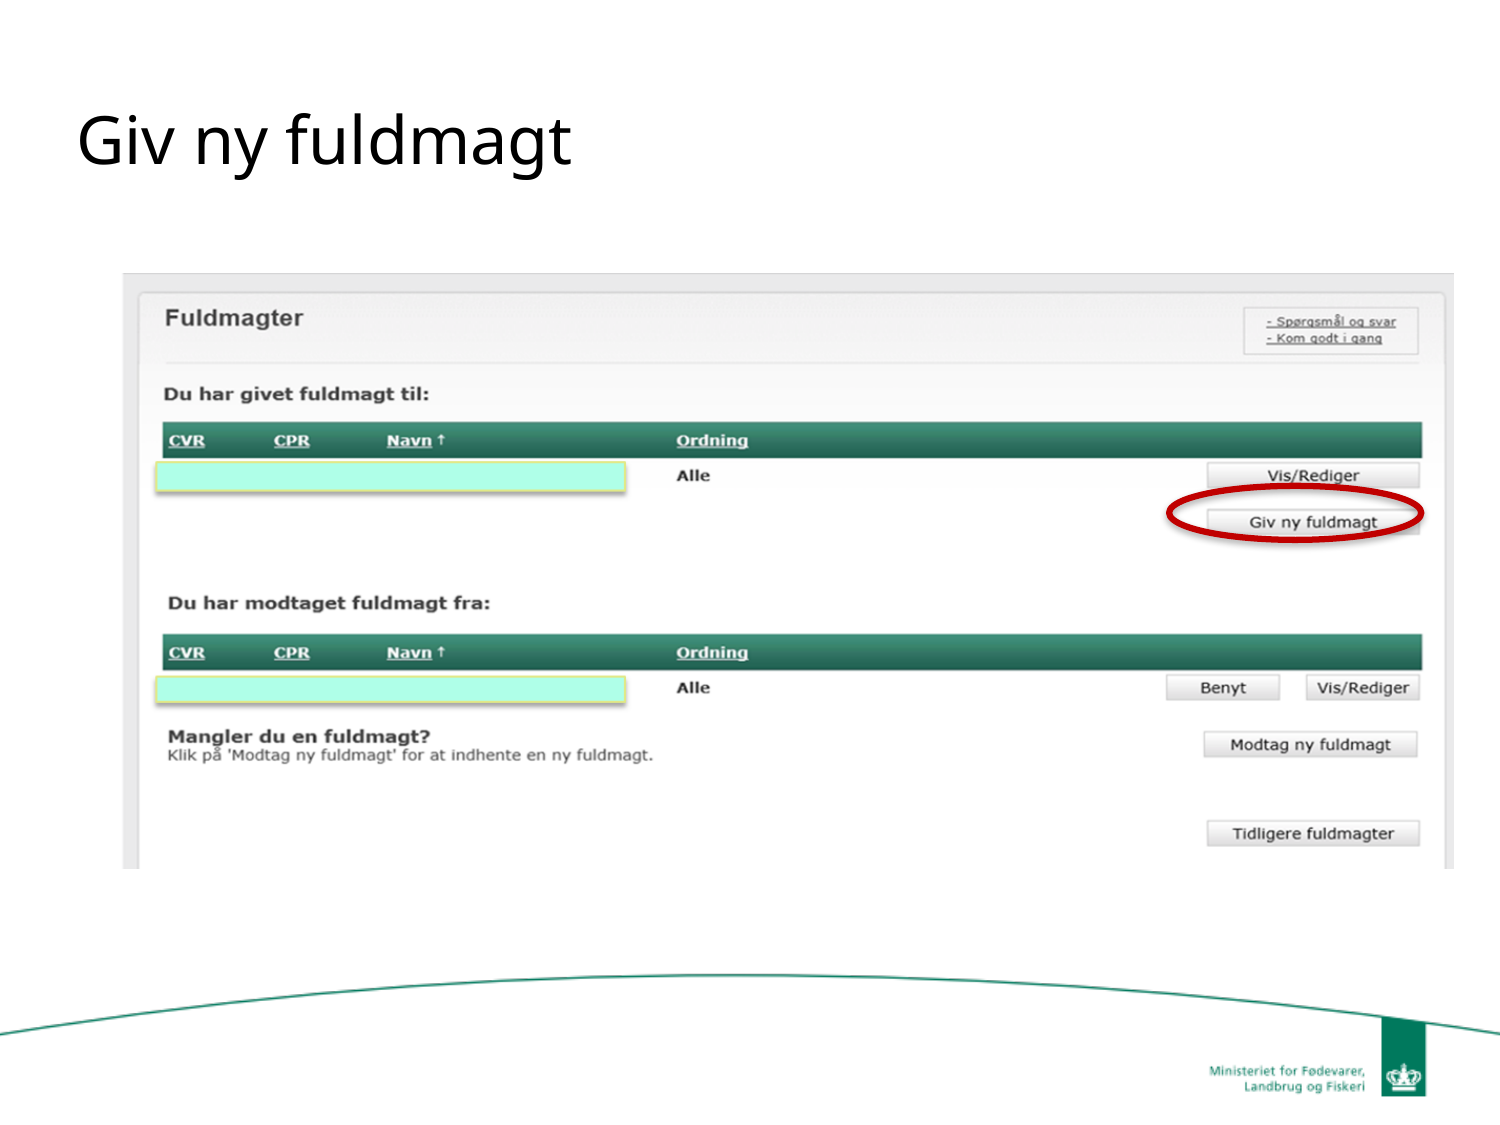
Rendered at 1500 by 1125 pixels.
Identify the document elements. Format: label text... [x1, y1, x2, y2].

title Giv ny fuldmagt [76, 0, 1422, 180]
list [107, 272, 1454, 869]
